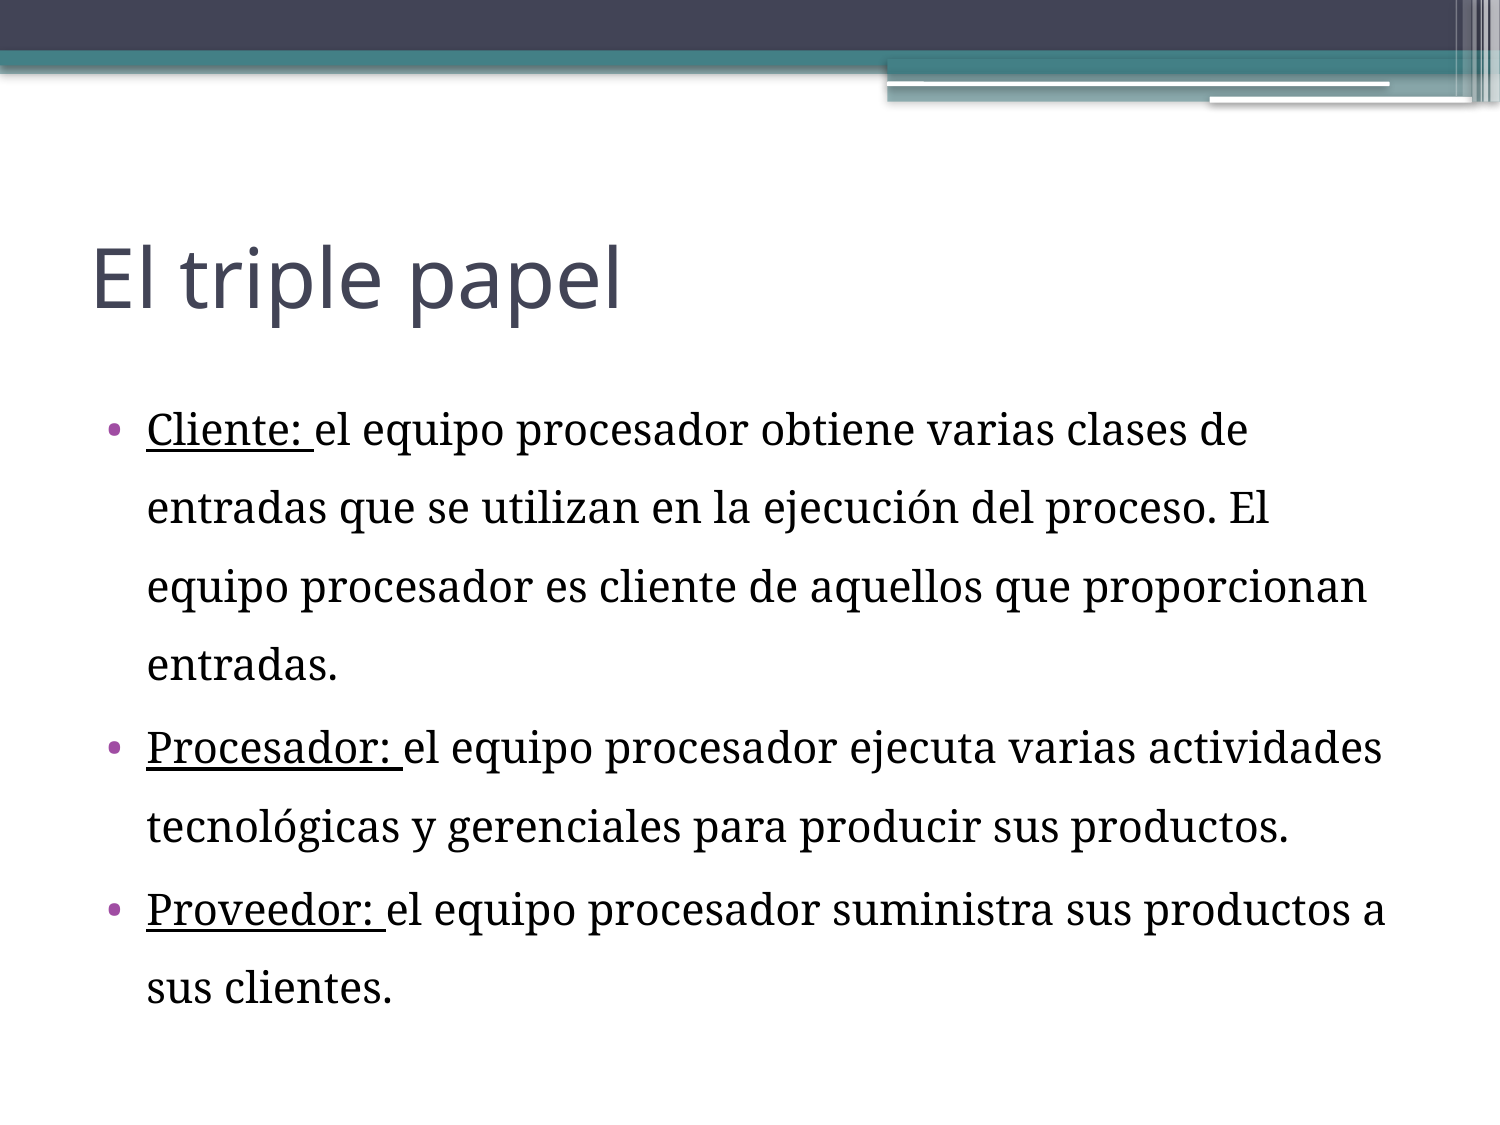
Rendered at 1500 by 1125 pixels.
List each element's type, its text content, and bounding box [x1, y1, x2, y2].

list Cliente: el equipo procesador obtiene varias clases de entradas que se utilizan en la ejecución del proceso. El equipo procesador es cliente de aquellos que proporcionan entradas. Procesador: el equipo procesador ejecuta varias actividades tecnológicas y gerenciales para producir sus productos. Proveedor: el equipo procesador suministra sus productos a sus clientes. [75, 368, 1425, 1079]
title El triple papel [75, 187, 1425, 363]
